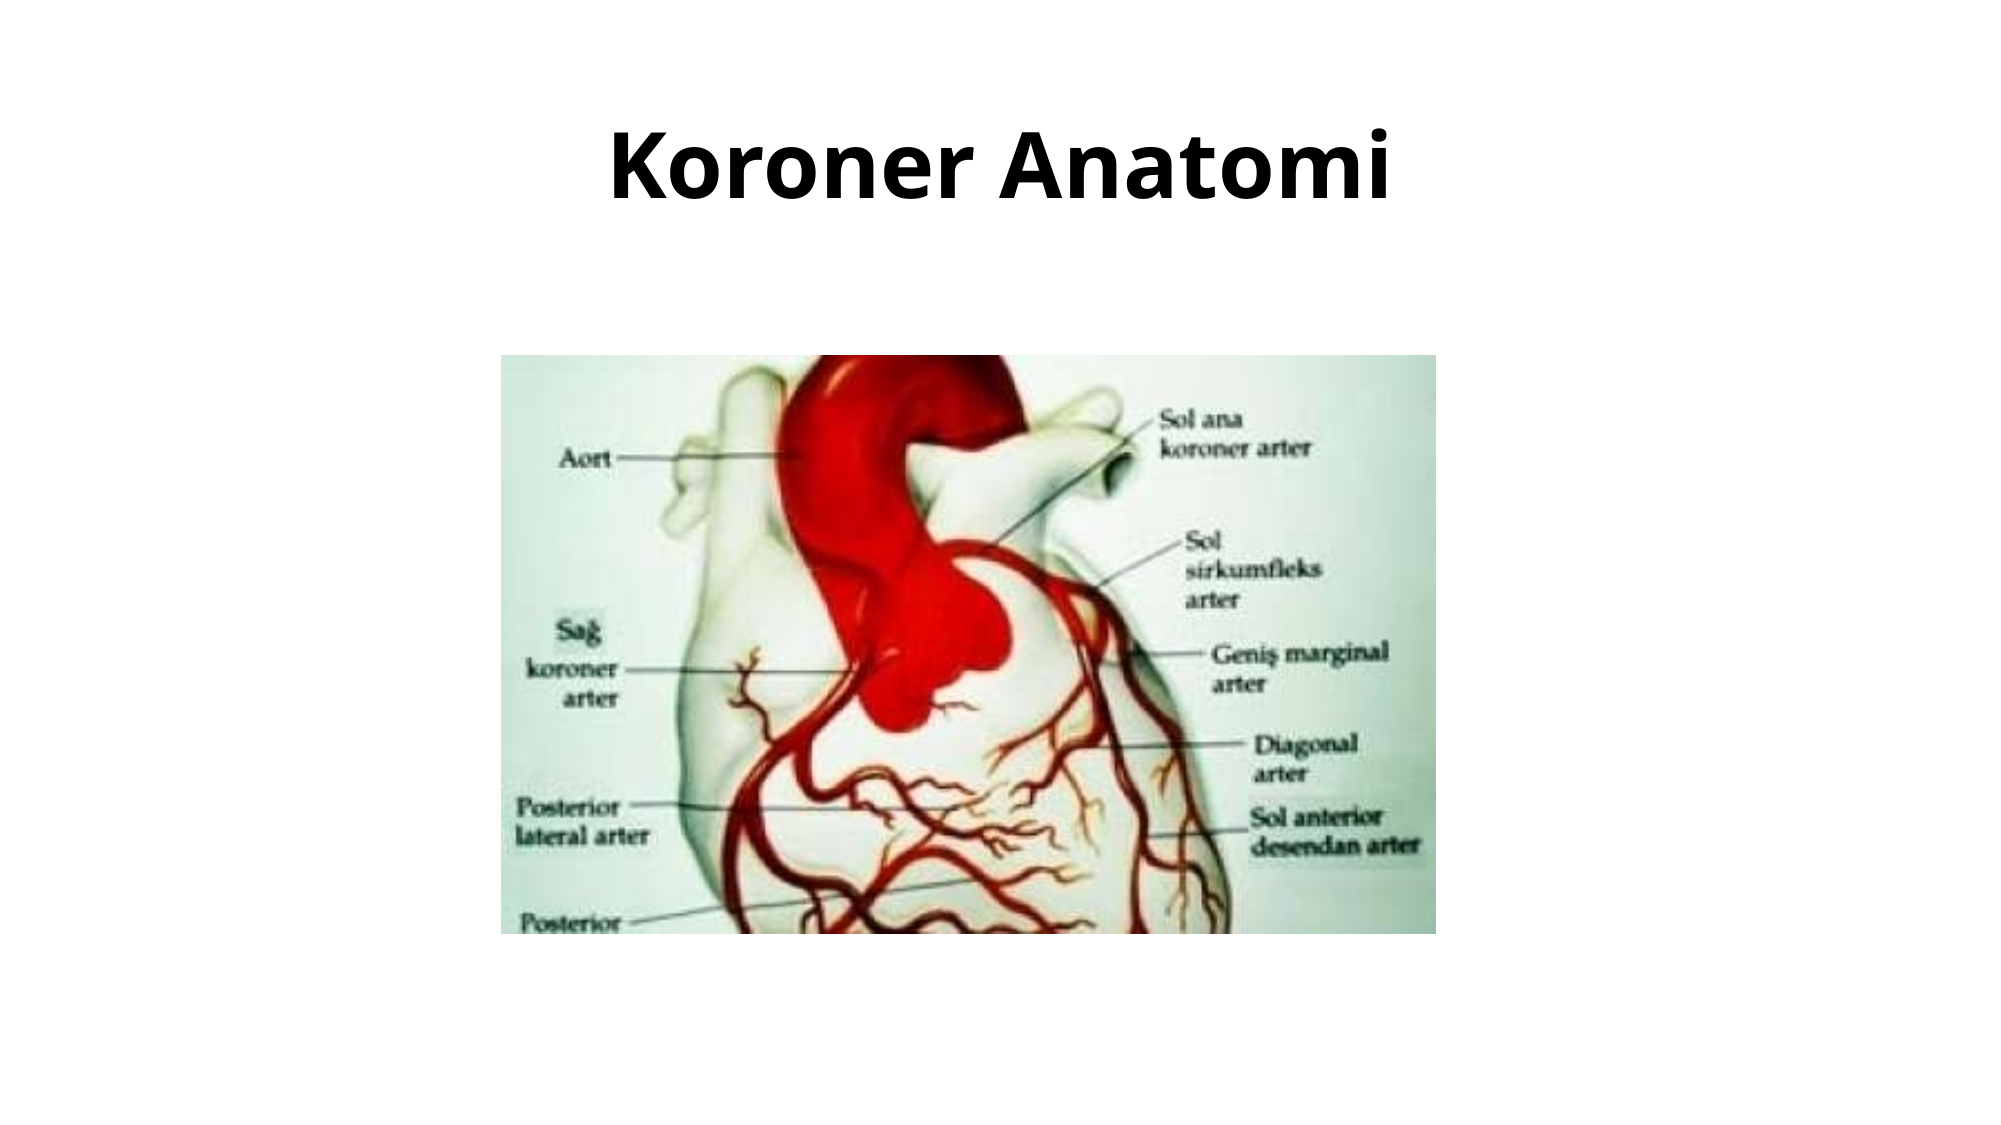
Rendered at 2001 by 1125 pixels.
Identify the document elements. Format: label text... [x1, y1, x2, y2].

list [501, 355, 1436, 934]
title Koroner Anatomi [137, 59, 1863, 278]
